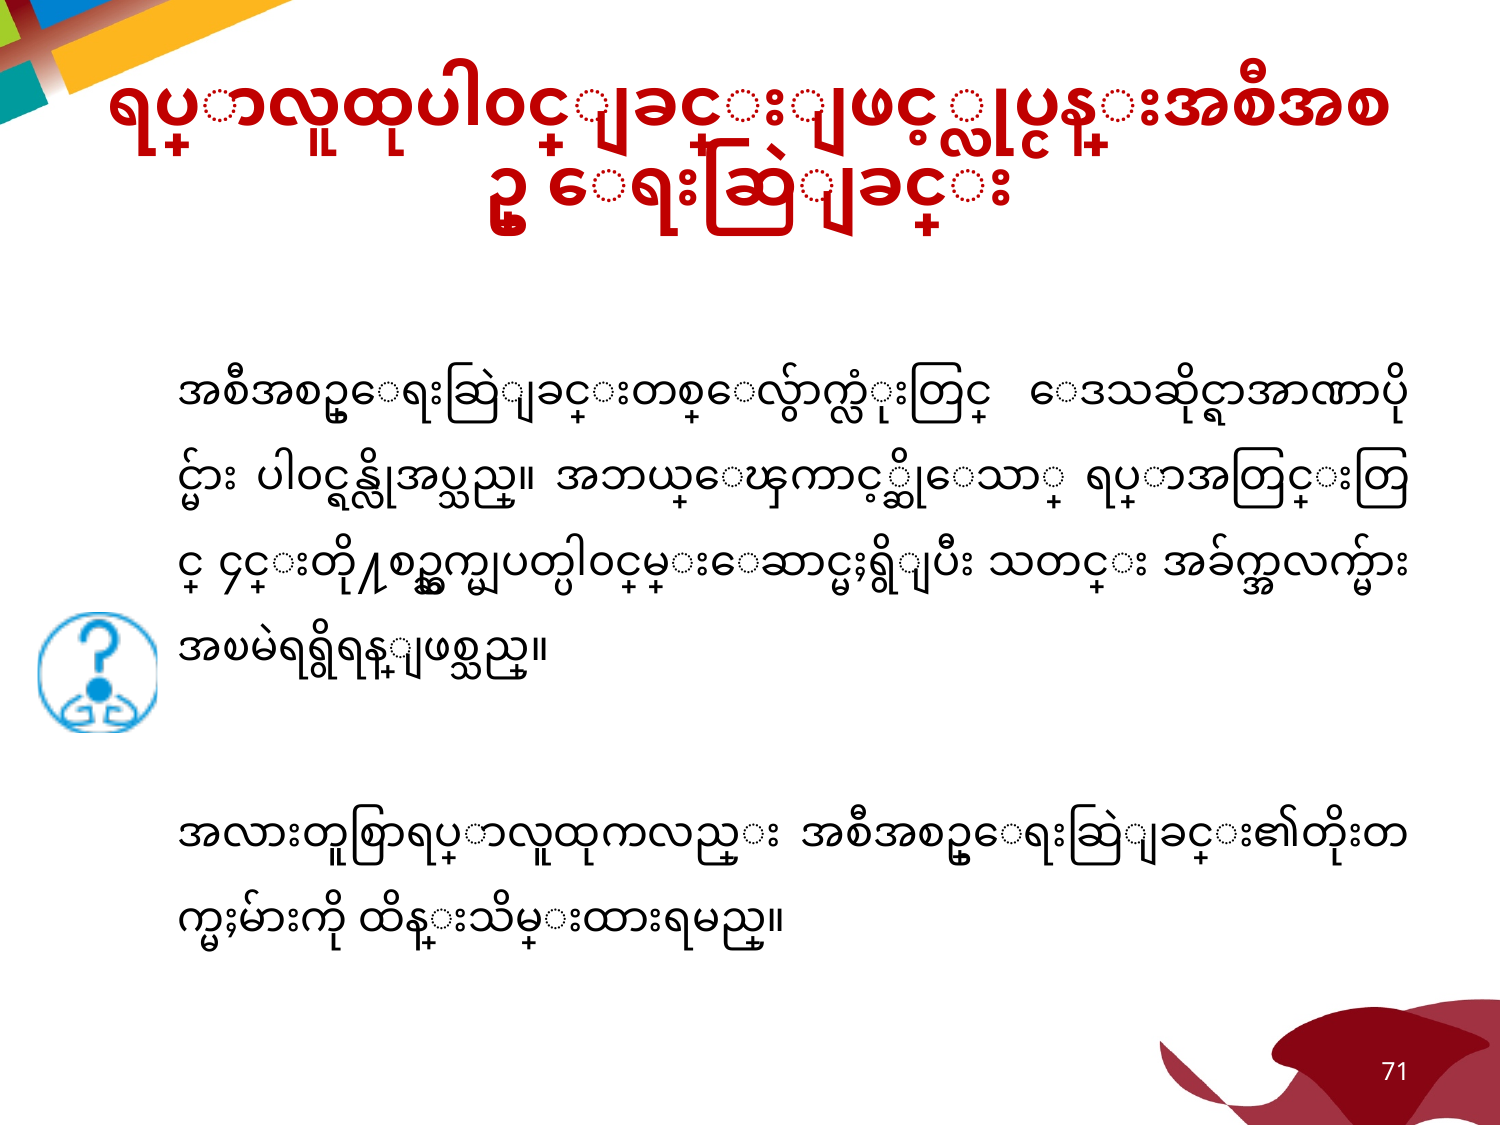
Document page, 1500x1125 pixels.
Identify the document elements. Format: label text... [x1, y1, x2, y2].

picture [37, 612, 158, 733]
picture [1140, 948, 1500, 1125]
title ရပ္ရြာလူထုပါ၀င္ျခင္းျဖင့္လုပ္ငန္းအစီအစဥ္ ေရးဆြဲျခင္း [75, 45, 1425, 233]
picture [0, 0, 301, 145]
list အစီအစဥ္ေရးဆြဲျခင္းတစ္ေလွ်ာက္လံုးတြင္ ေဒသဆိုင္ရာအာဏာပိုင္မ်ား ပါ၀င္ရန္လိုအပ္သည္။ အဘယ္ေၾကာင့္ဆိုေသာ္ ရပ္ရြာအတြင္းတြင္ ၄င္းတို႔စဥ္ဆက္မျပတ္ပါ၀င္စြမ္းေဆာင္မႈရွိျပီး သတင္း အခ်က္အလက္မ်ား အၿမဲရရွိရန္ျဖစ္သည္။ အလားတူစြာရပ္ရြာလူထုကလည္း အစီအစဥ္ေရးဆြဲျခင္း၏တိုးတက္မႈမ်ားကို ထိန္းသိမ္းထားရမည္။ ရပ္ရြာလူထုကအျမဲစိတ္၀င္စားမႈျပင္ထန္ေအာင္စြမ္းေဆာင္ႏိုင္ရန္ လူမႈေရးလုပ္ငန္းမ်ားႏွင့္အတူ အစီအစဥ္ညွိႏိႈင္းေဆာင္ရြက္မႈမ်ားကို လုပ္ေဆာင္ရသည္။ [162, 262, 1425, 1005]
slide_number 71 [1074, 1042, 1425, 1103]
